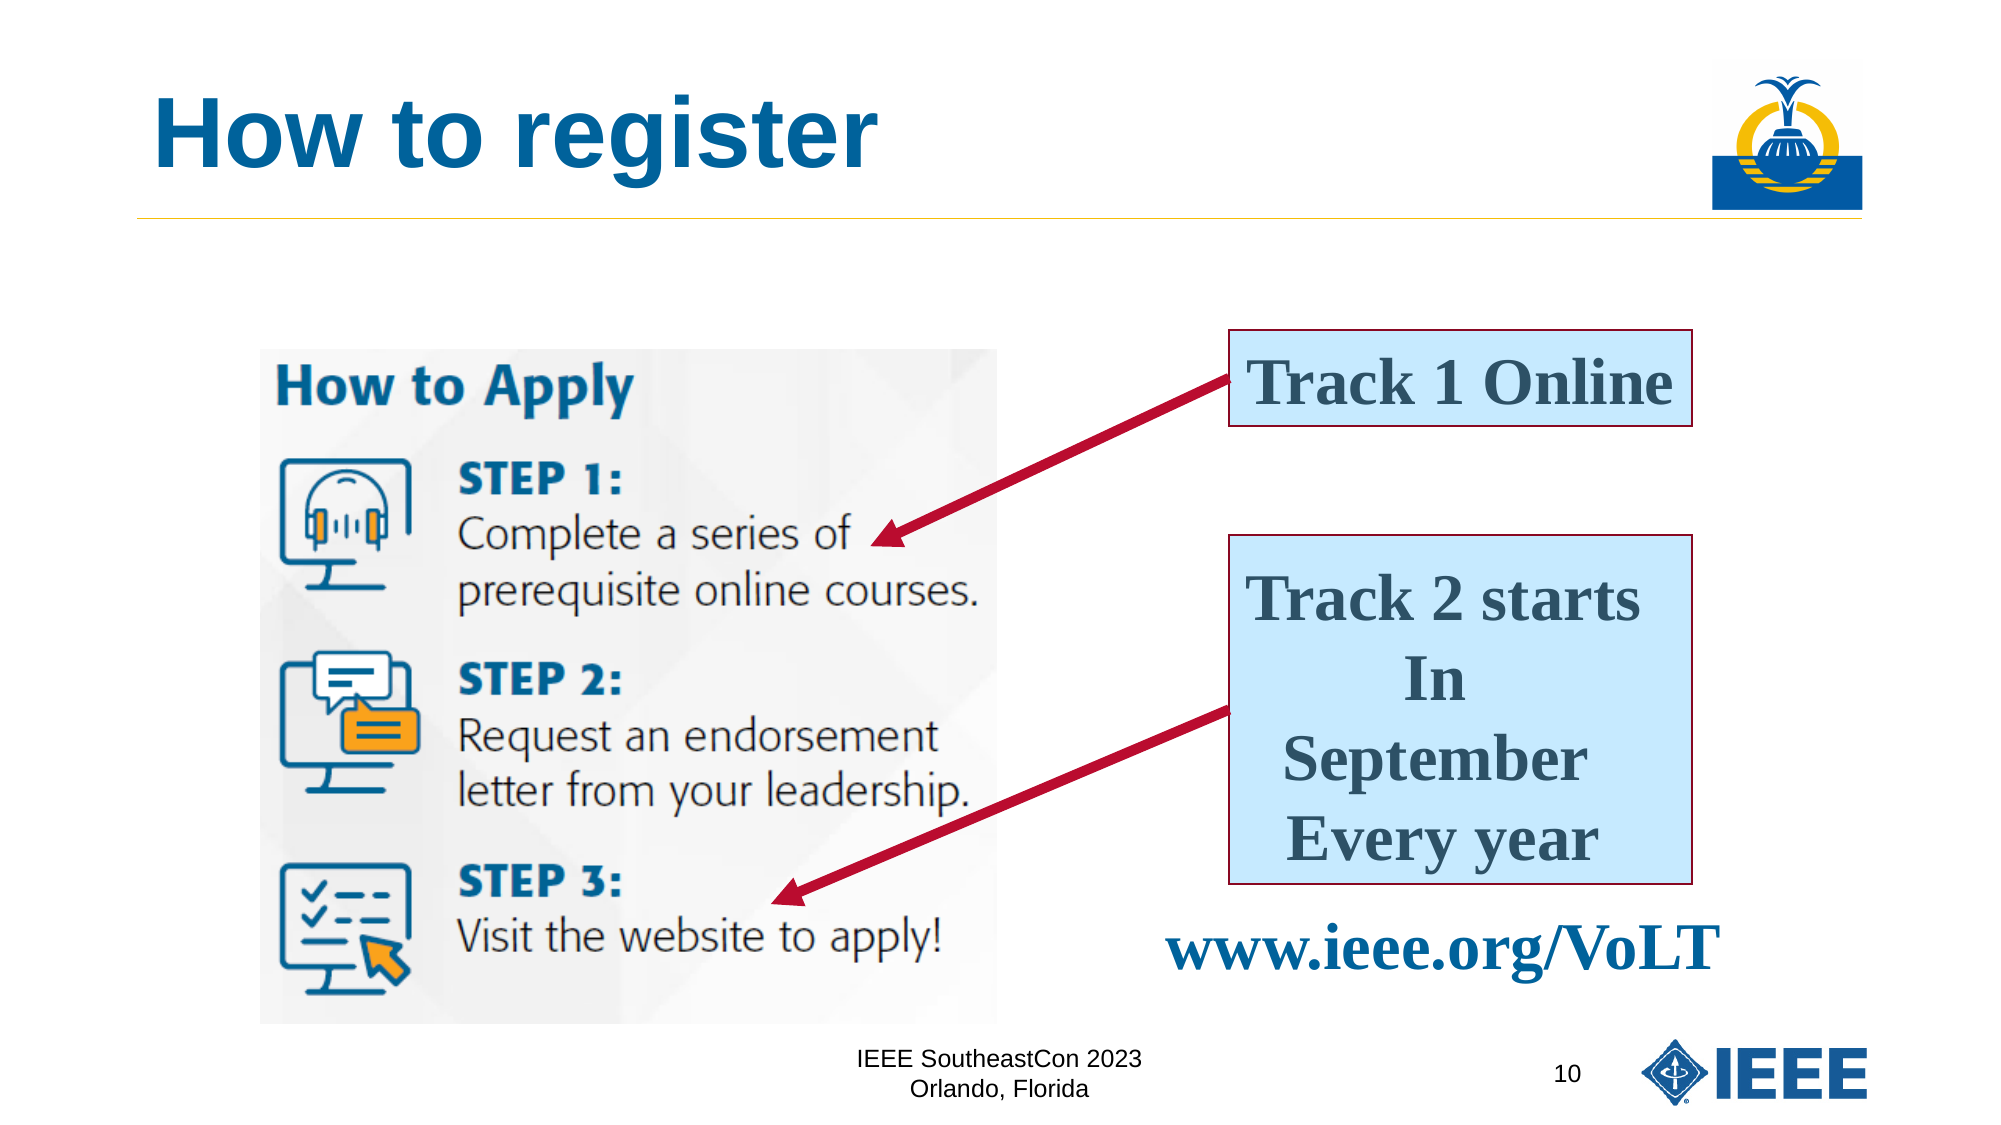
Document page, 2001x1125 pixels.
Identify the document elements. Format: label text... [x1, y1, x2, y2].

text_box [870, 377, 1230, 547]
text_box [770, 709, 1230, 904]
text_box [1228, 329, 1693, 427]
picture [260, 349, 997, 1024]
slide_number 10 [1538, 1042, 1863, 1103]
footer IEEE SoutheastCon 2023 Orlando, Florida [662, 1042, 1338, 1103]
title How to register [137, 59, 1677, 210]
picture [1641, 1039, 1867, 1106]
picture [1712, 59, 1863, 210]
text_box www.ieee.org/VoLT [1150, 896, 1737, 991]
text_box [1228, 534, 1693, 885]
